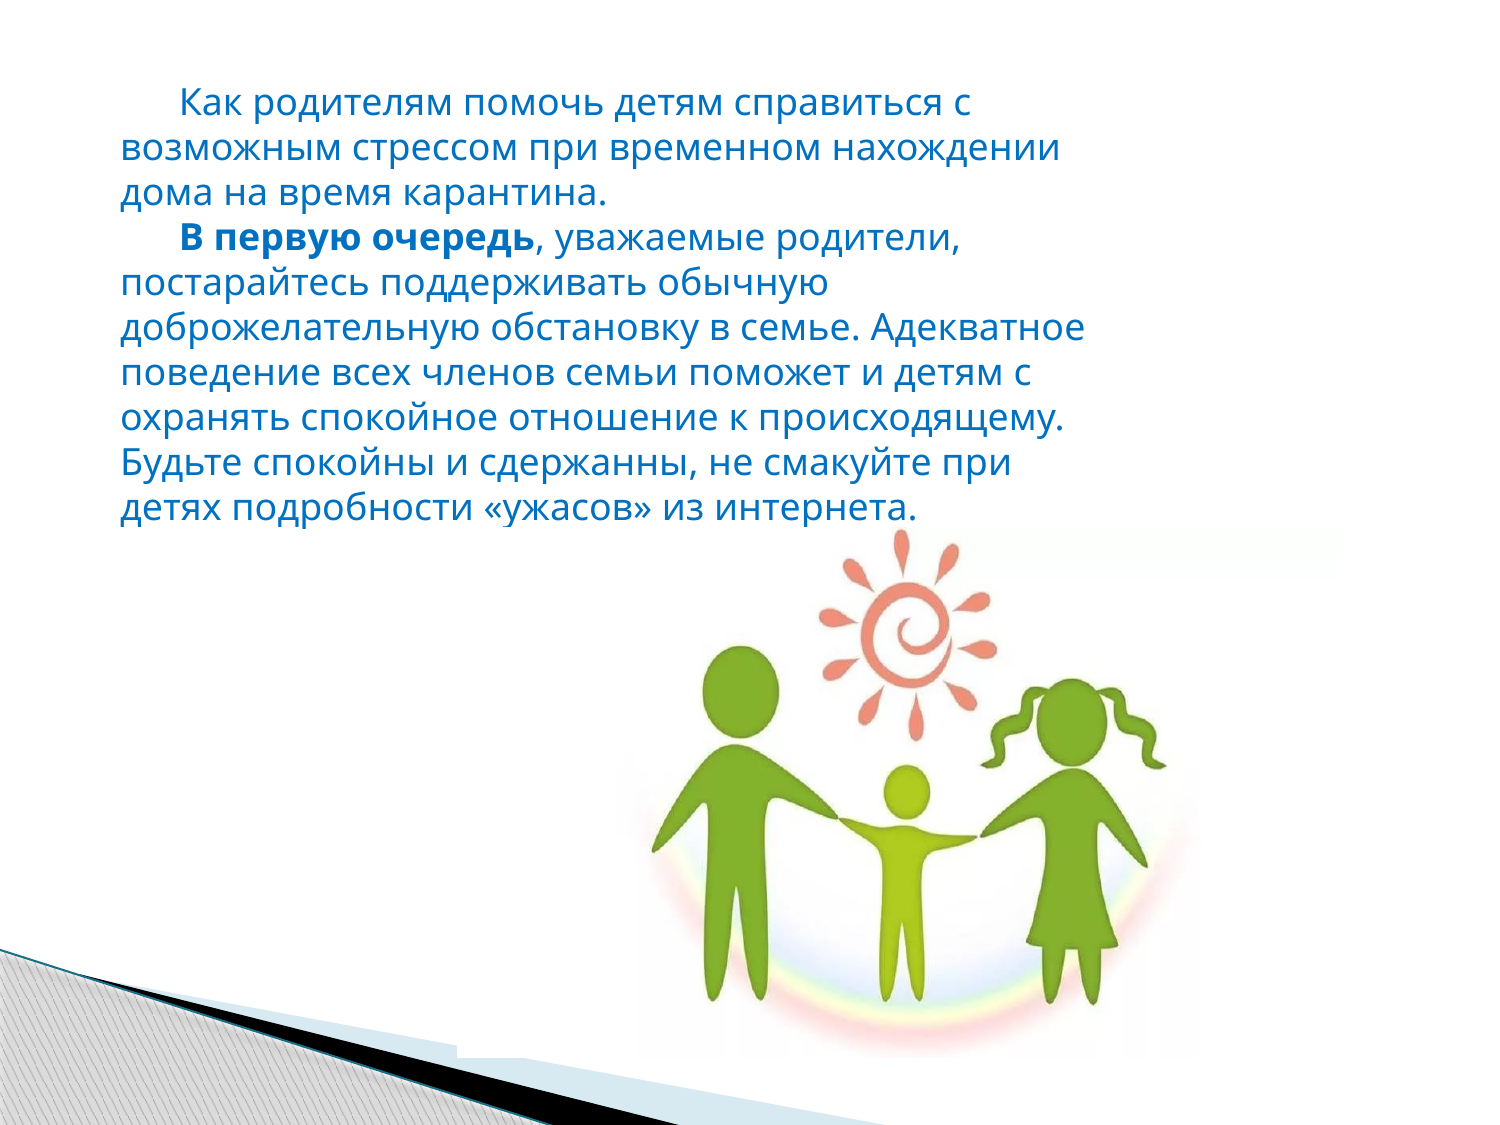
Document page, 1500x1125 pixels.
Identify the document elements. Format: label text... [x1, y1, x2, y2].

picture [456, 527, 1337, 1059]
text_box Как родителям помочь детям справиться с возможным стрессом при временном нахождении дома на время карантина. В первую очередь, уважаемые родители, постарайтесь поддерживать обычную доброжелательную обстановку в семье. Адекватное поведение всех членов семьи поможет и детям с охранять спокойное отношение к происходящему. Будьте спокойны и сдержанны, не смакуйте при детях подробности «ужасов» из интернета. [105, 70, 1125, 535]
